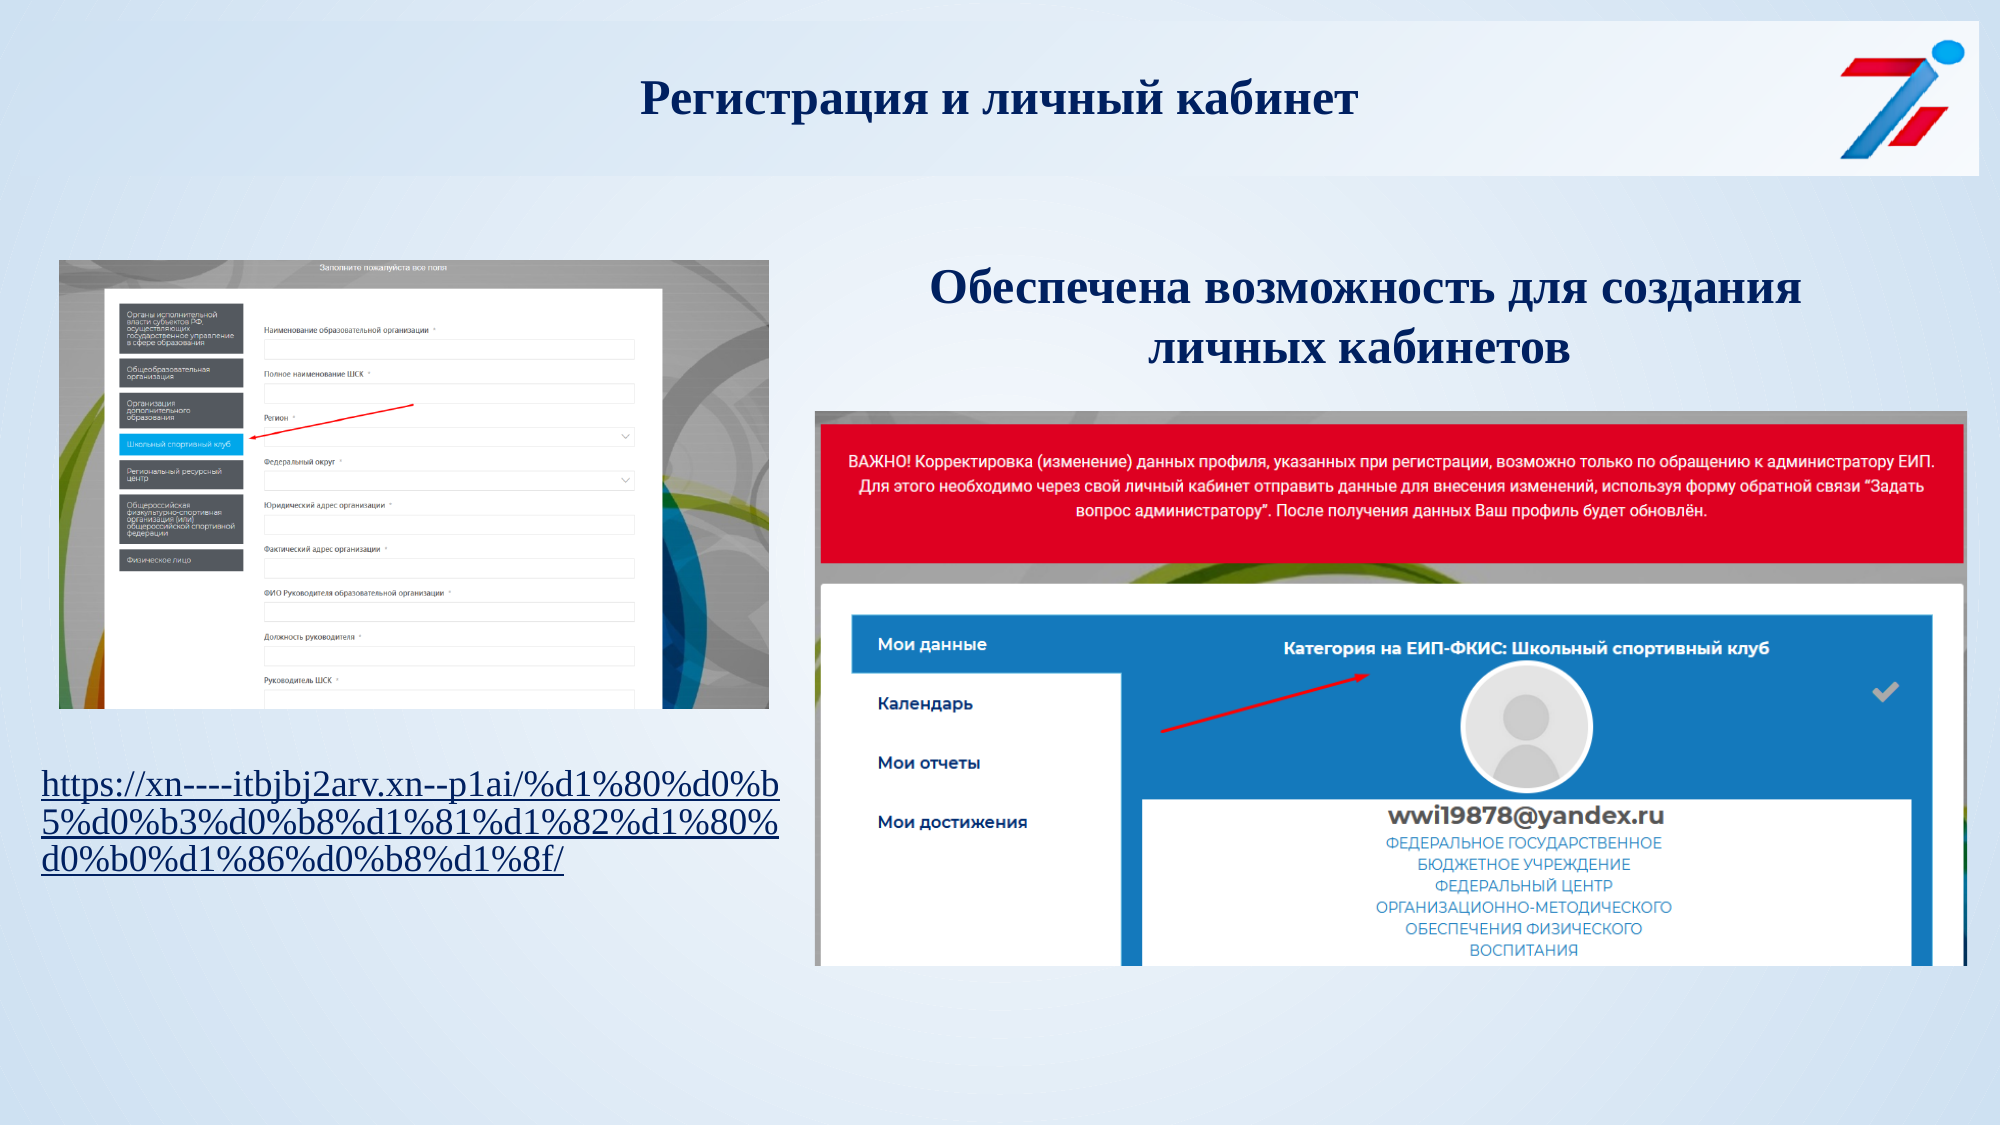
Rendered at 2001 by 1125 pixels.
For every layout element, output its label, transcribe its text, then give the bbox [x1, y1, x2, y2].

text_box Обеспечена возможность для создания личных кабинетов [825, 246, 1908, 382]
picture [58, 260, 769, 709]
title Регистрация и личный кабинет [20, 21, 1980, 176]
picture [1838, 38, 1968, 160]
picture [814, 411, 1968, 966]
text_box https://xn----itbjbj2arv.xn--p1ai/%d1%80%d0%b5%d0%b3%d0%b8%d1%81%d1%82%d1%80%d0%b0%d1%86%d0%b8%d1%8f/ [26, 751, 802, 812]
